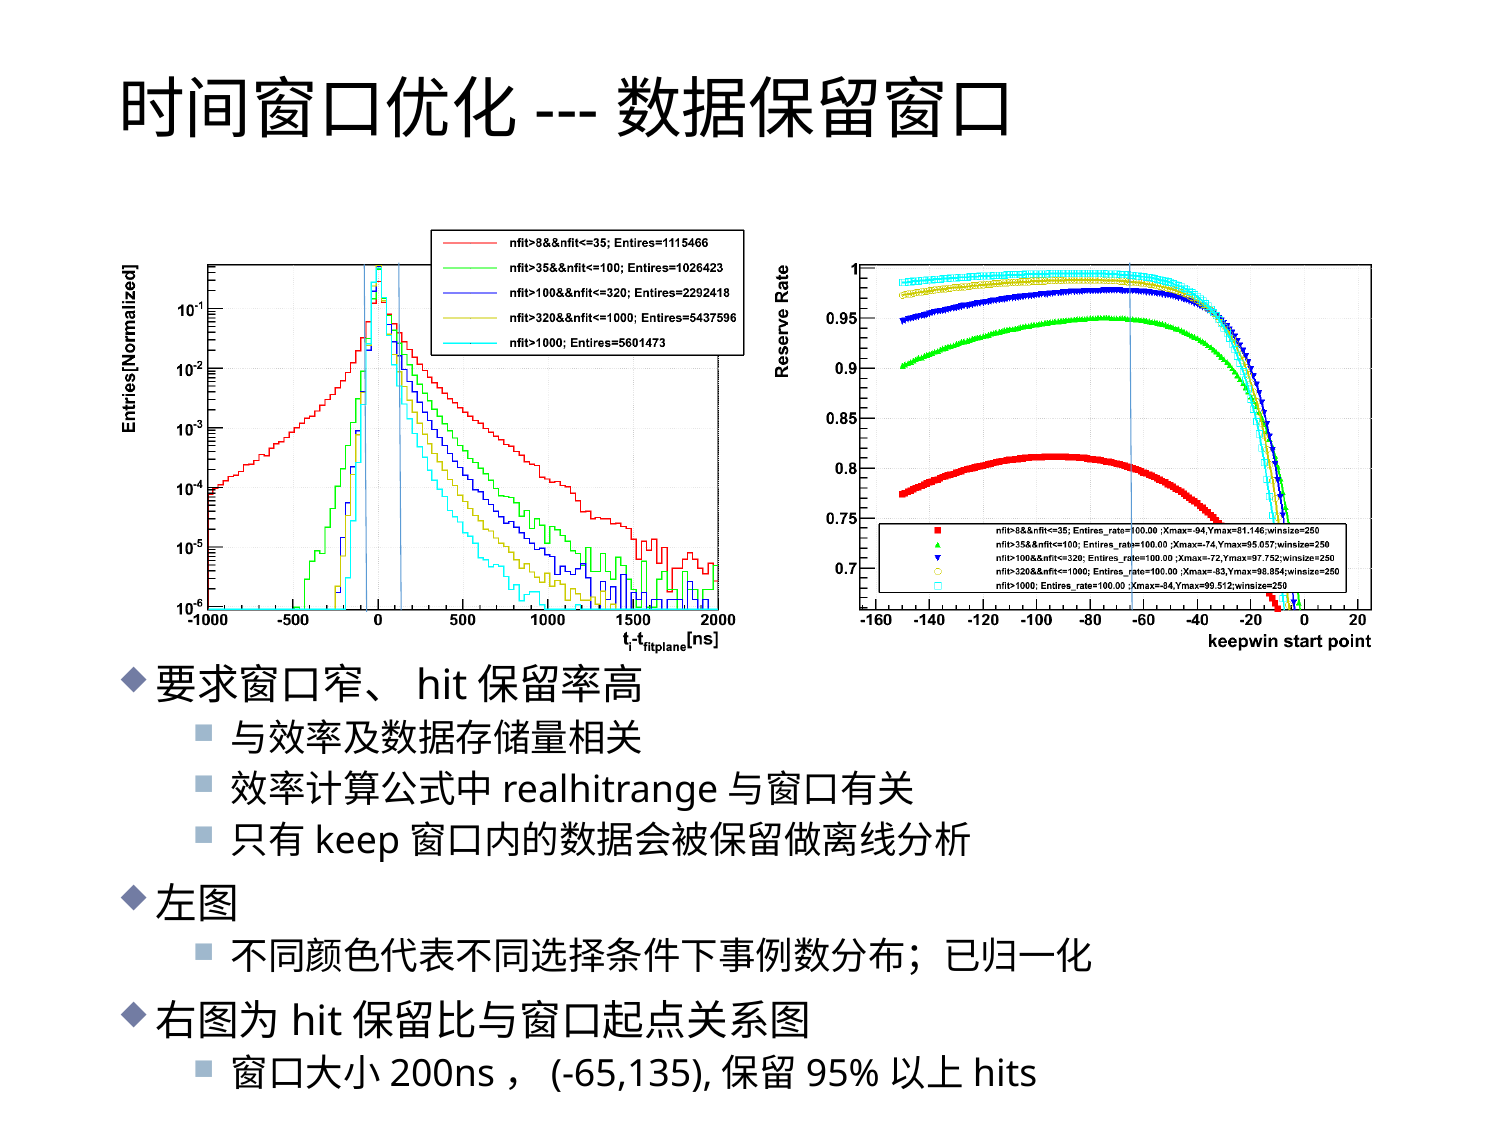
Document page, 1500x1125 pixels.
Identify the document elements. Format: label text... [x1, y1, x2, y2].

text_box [398, 262, 402, 611]
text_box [1129, 262, 1133, 611]
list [764, 226, 1403, 657]
title 时间窗口优化---数据保留窗口 [102, 2, 1398, 221]
list 要求窗口窄、hit保留率高 与效率及数据存储量相关 效率计算公式中realhitrange与窗口有关 只有keep窗口内的数据会被保留做离线分析 左图 不同颜色代表不同选择条件下事例数分布；已归一化 右图为hit保留比与窗口起点关系图 窗口大小200ns，(-65,135),保留95%以上hits [102, 656, 1403, 1097]
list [112, 226, 750, 657]
